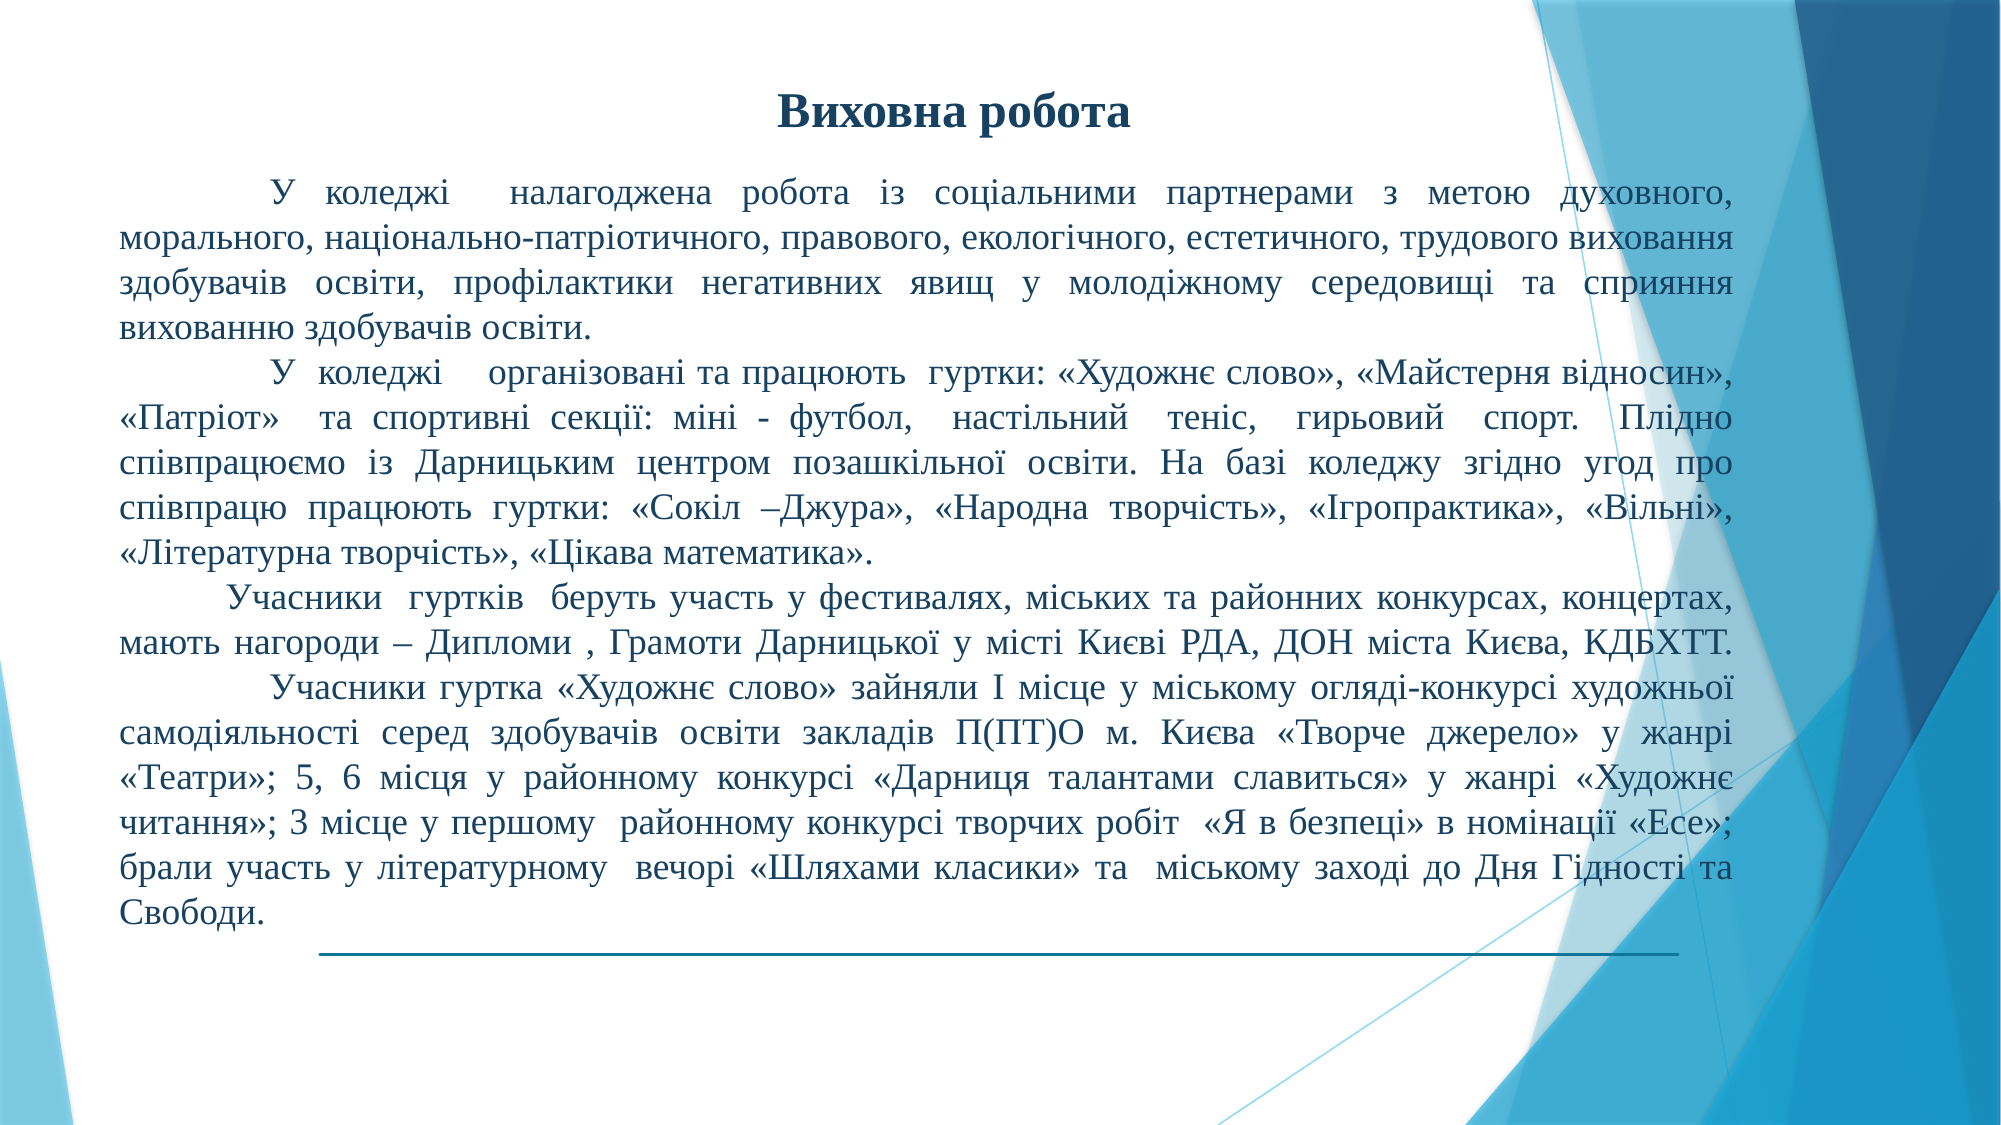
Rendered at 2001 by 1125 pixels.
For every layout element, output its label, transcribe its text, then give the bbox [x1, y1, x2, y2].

text_box У коледжі налагоджена робота із соціальними партнерами з метою духовного, морального, національно-патріотичного, правового, екологічного, естетичного, трудового виховання здобувачів освіти, профілактики негативних явищ у молодіжному середовищі та сприяння вихованню здобувачів освіти. У коледжі організовані та працюють гуртки: «Художнє слово», «Майстерня відносин», «Патріот» та спортивні секції: міні - футбол, настільний теніс, гирьовий спорт. Плідно співпрацюємо із Дарницьким центром позашкільної освіти. На базі коледжу згідно угод про співпрацю працюють гуртки: «Сокіл –Джура», «Народна творчість», «Ігропрактика», «Вільні», «Літературна творчість», «Цікава математика». Учасники гуртків беруть участь у фестивалях, міських та районних конкурсах, концертах, мають нагороди – Дипломи , Грамоти Дарницької у місті Києві РДА, ДОН міста Києва, КДБХТТ. Учасники гуртка «Художнє слово» зайняли І місце у міському огляді-конкурсі художньої самодіяльності серед здобувачів освіти закладів П(ПТ)О м. Києва «Творче джерело» у жанрі «Театри»; 5, 6 місця у районному конкурсі «Дарниця талантами славиться» у жанрі «Художнє читання»; 3 місце у першому районному конкурсі творчих робіт «Я в безпеці» в номінації «Есе»; брали участь у літературному вечорі «Шляхами класики» та міському заході до Дня Гідності та Свободи. [104, 159, 1750, 940]
list Виховна робота [104, 77, 1805, 140]
